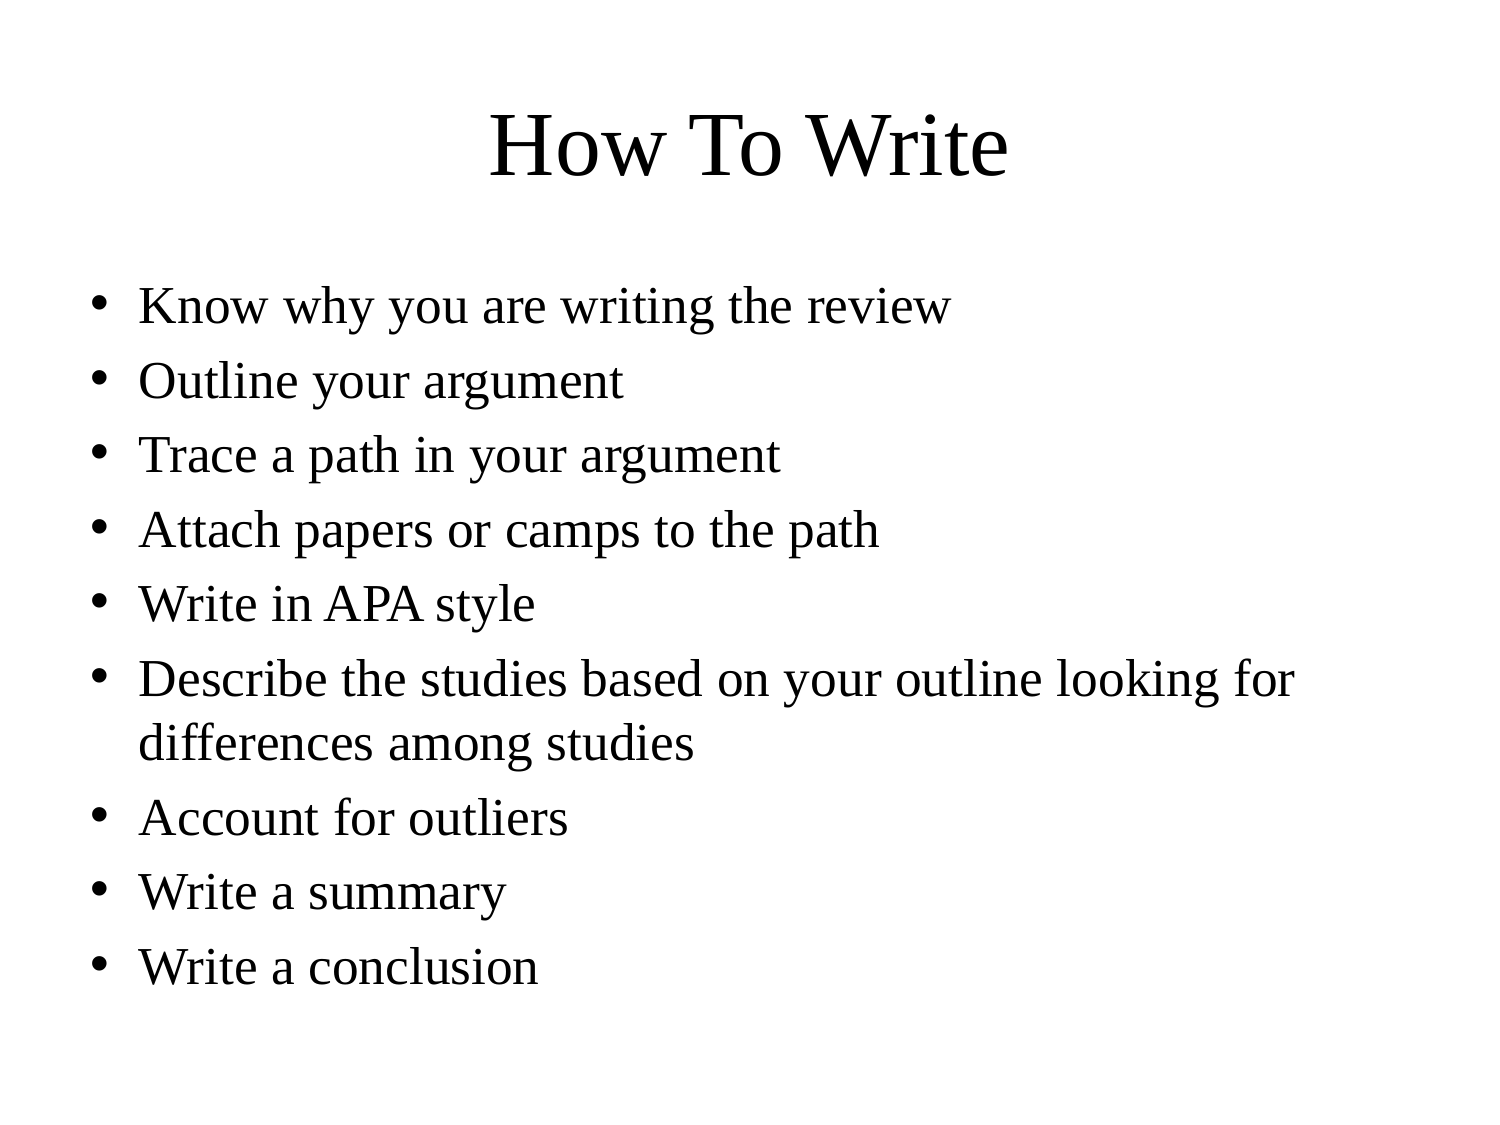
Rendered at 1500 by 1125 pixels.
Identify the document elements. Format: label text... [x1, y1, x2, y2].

title How To Write [75, 45, 1425, 233]
list Know why you are writing the review Outline your argument Trace a path in your argument Attach papers or camps to the path Write in APA style Describe the studies based on your outline looking for differences among studies Account for outliers Write a summary Write a conclusion [75, 262, 1425, 1005]
